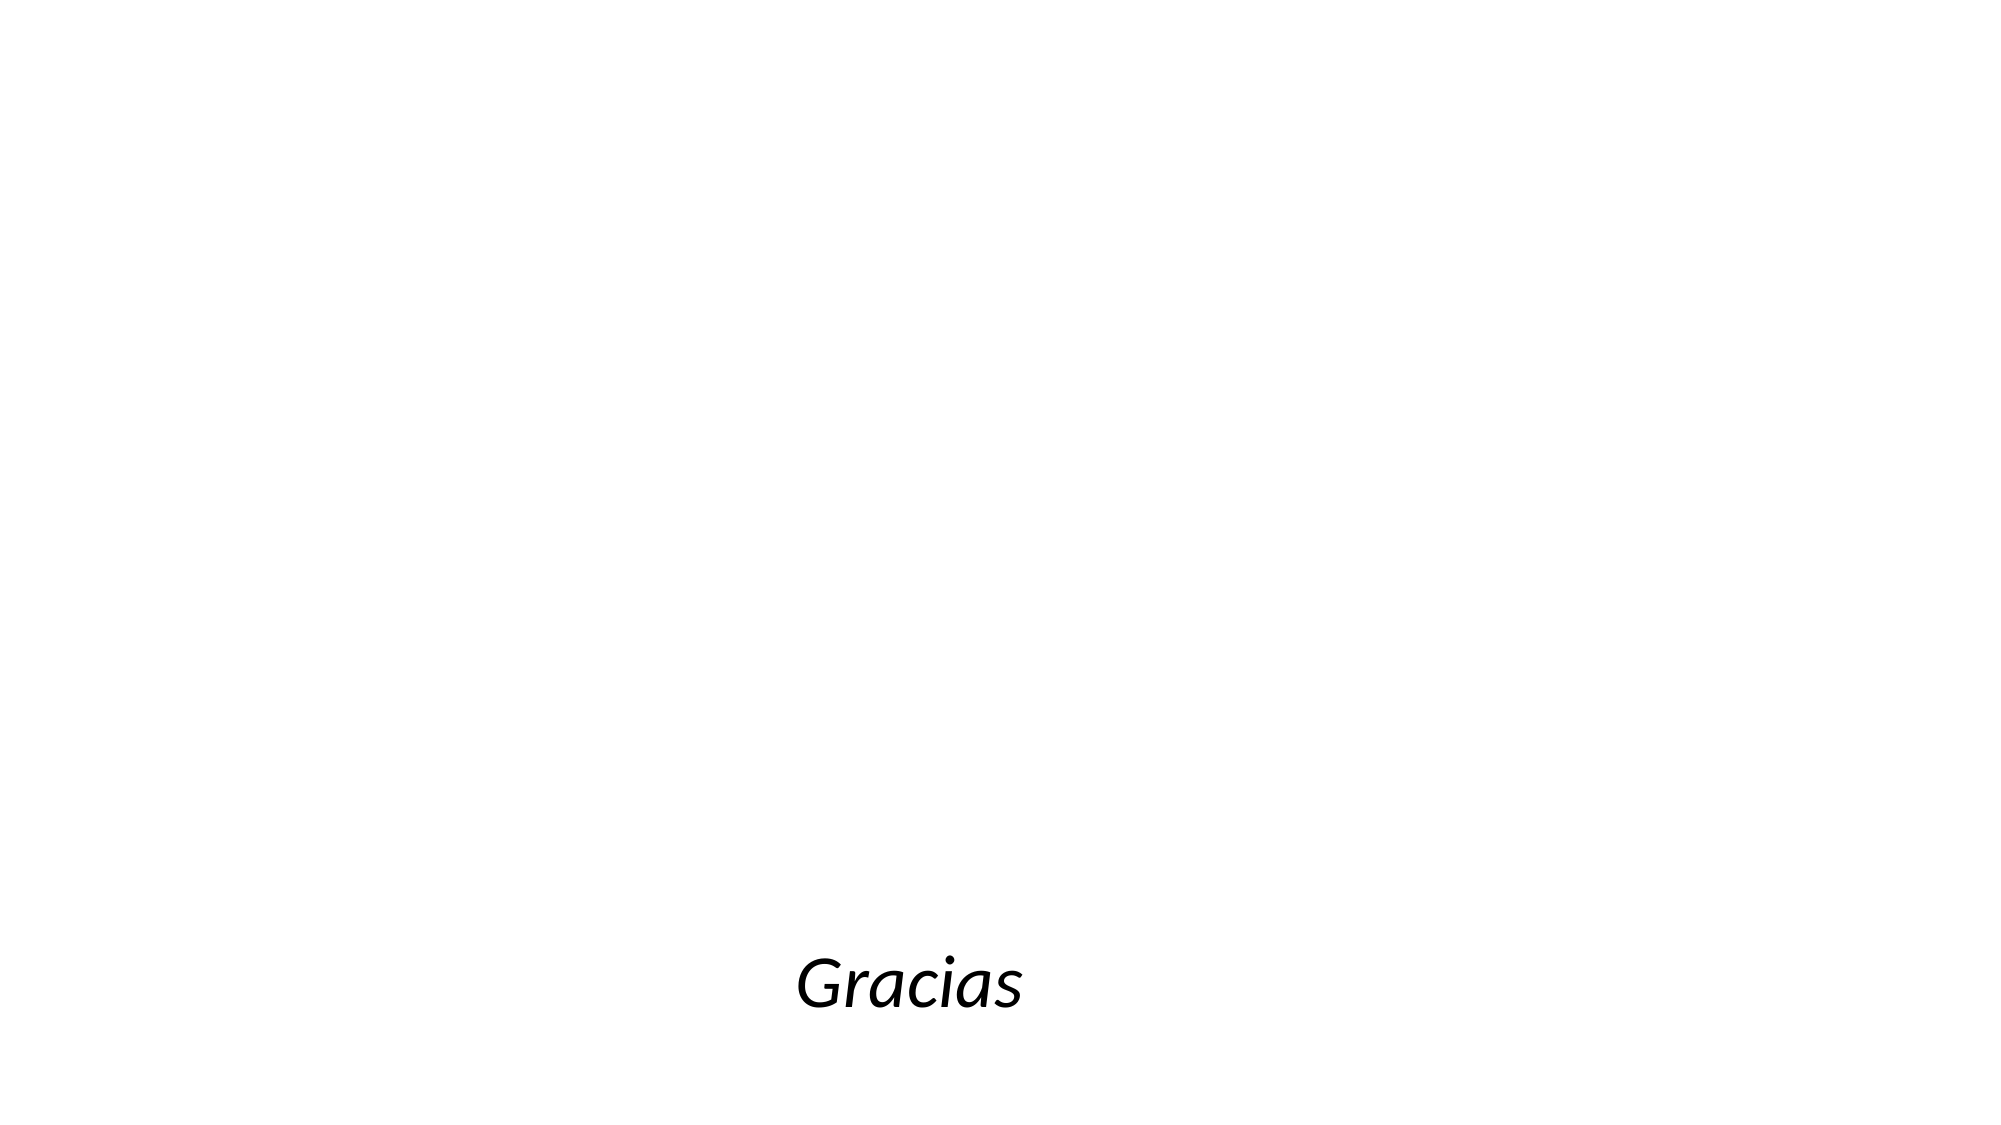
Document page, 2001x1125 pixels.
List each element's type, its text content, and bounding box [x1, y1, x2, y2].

text_box Gracias [671, 925, 1148, 1030]
